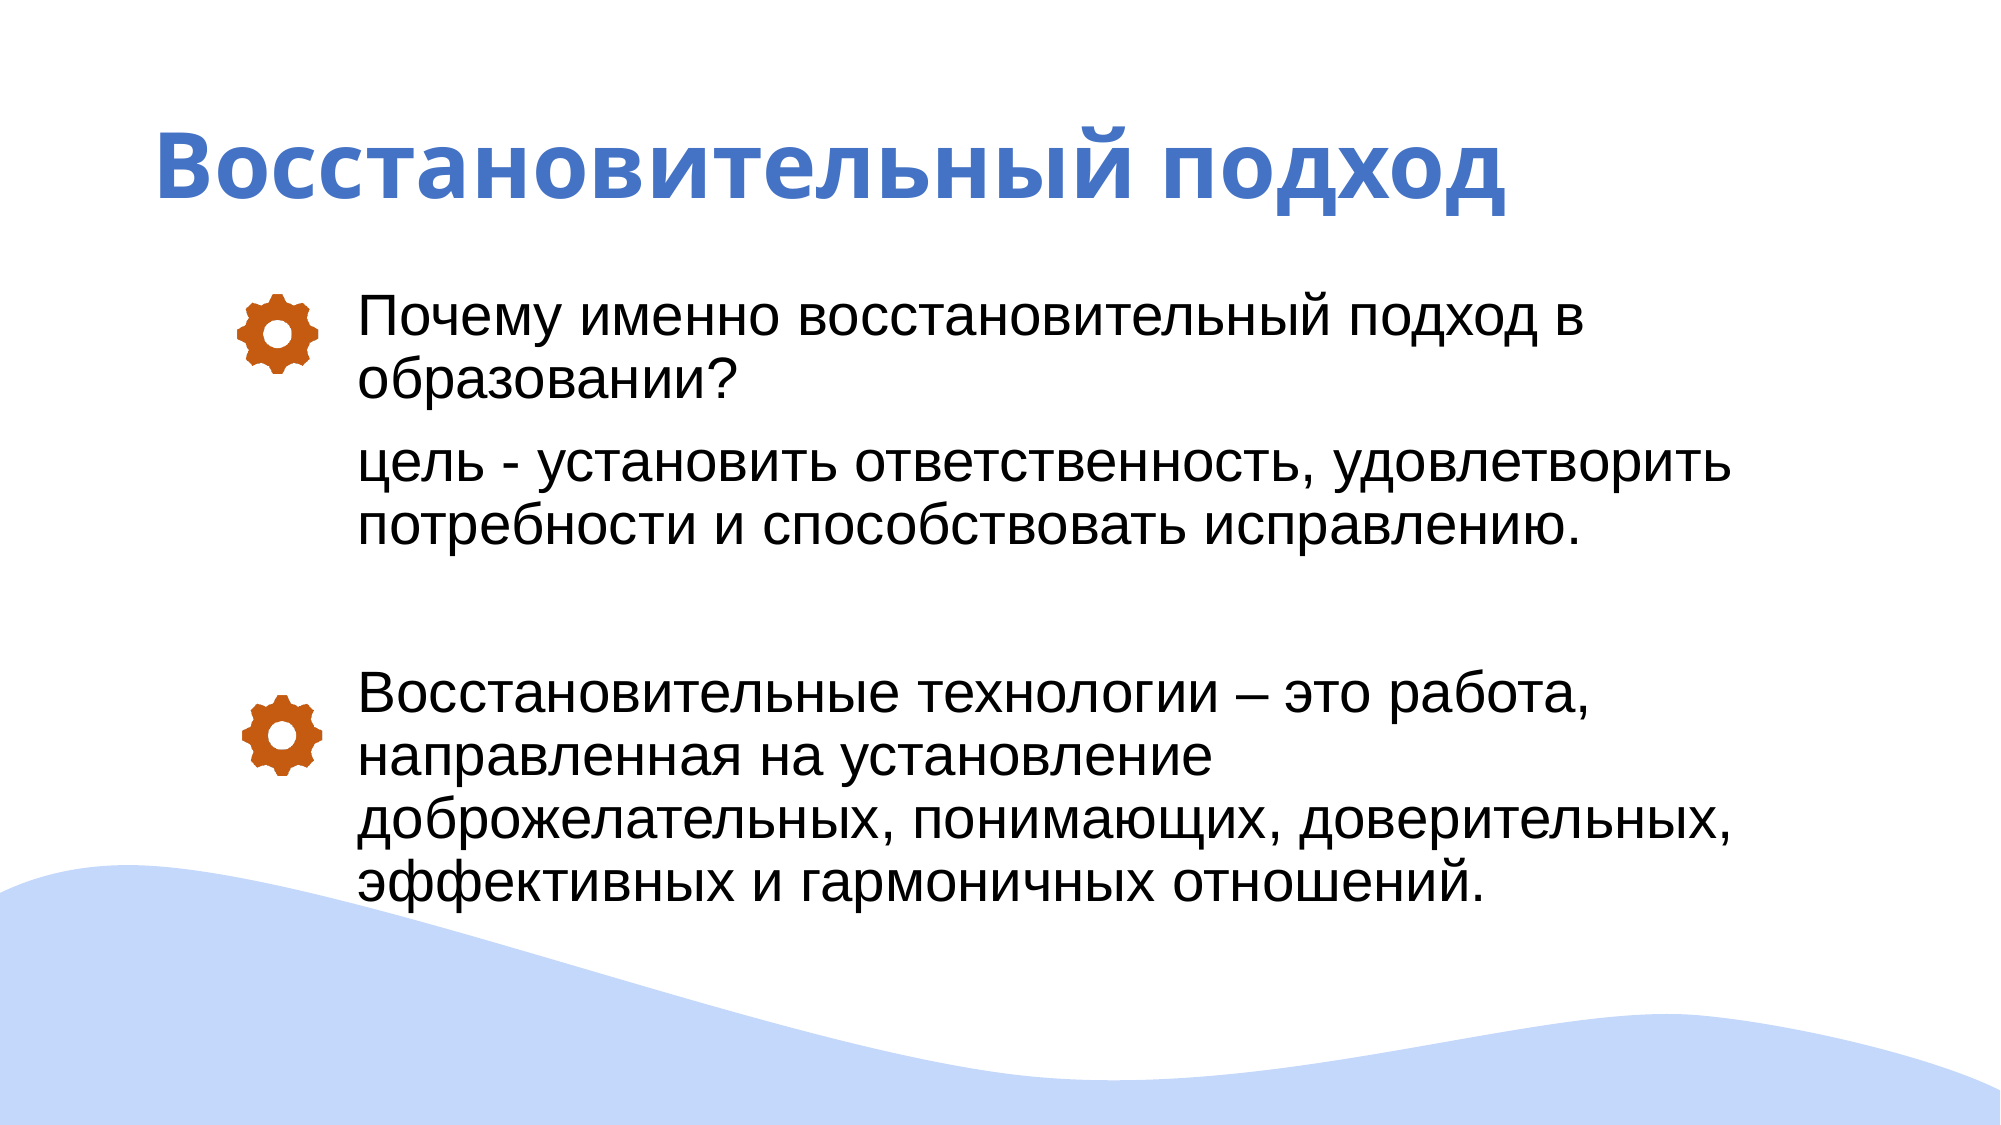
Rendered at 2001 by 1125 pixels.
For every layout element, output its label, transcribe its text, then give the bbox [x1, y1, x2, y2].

title Восстановительный подход [137, 59, 1863, 278]
picture [220, 277, 334, 390]
list Почему именно восстановительный подход в образовании? цель - установить ответственность, удовлетворить потребности и способствовать исправлению. Восстановительные технологии – это работа, направленная на установление доброжелательных, понимающих, доверительных, эффективных и гармоничных отношений. [342, 277, 1779, 1020]
picture [225, 678, 338, 792]
